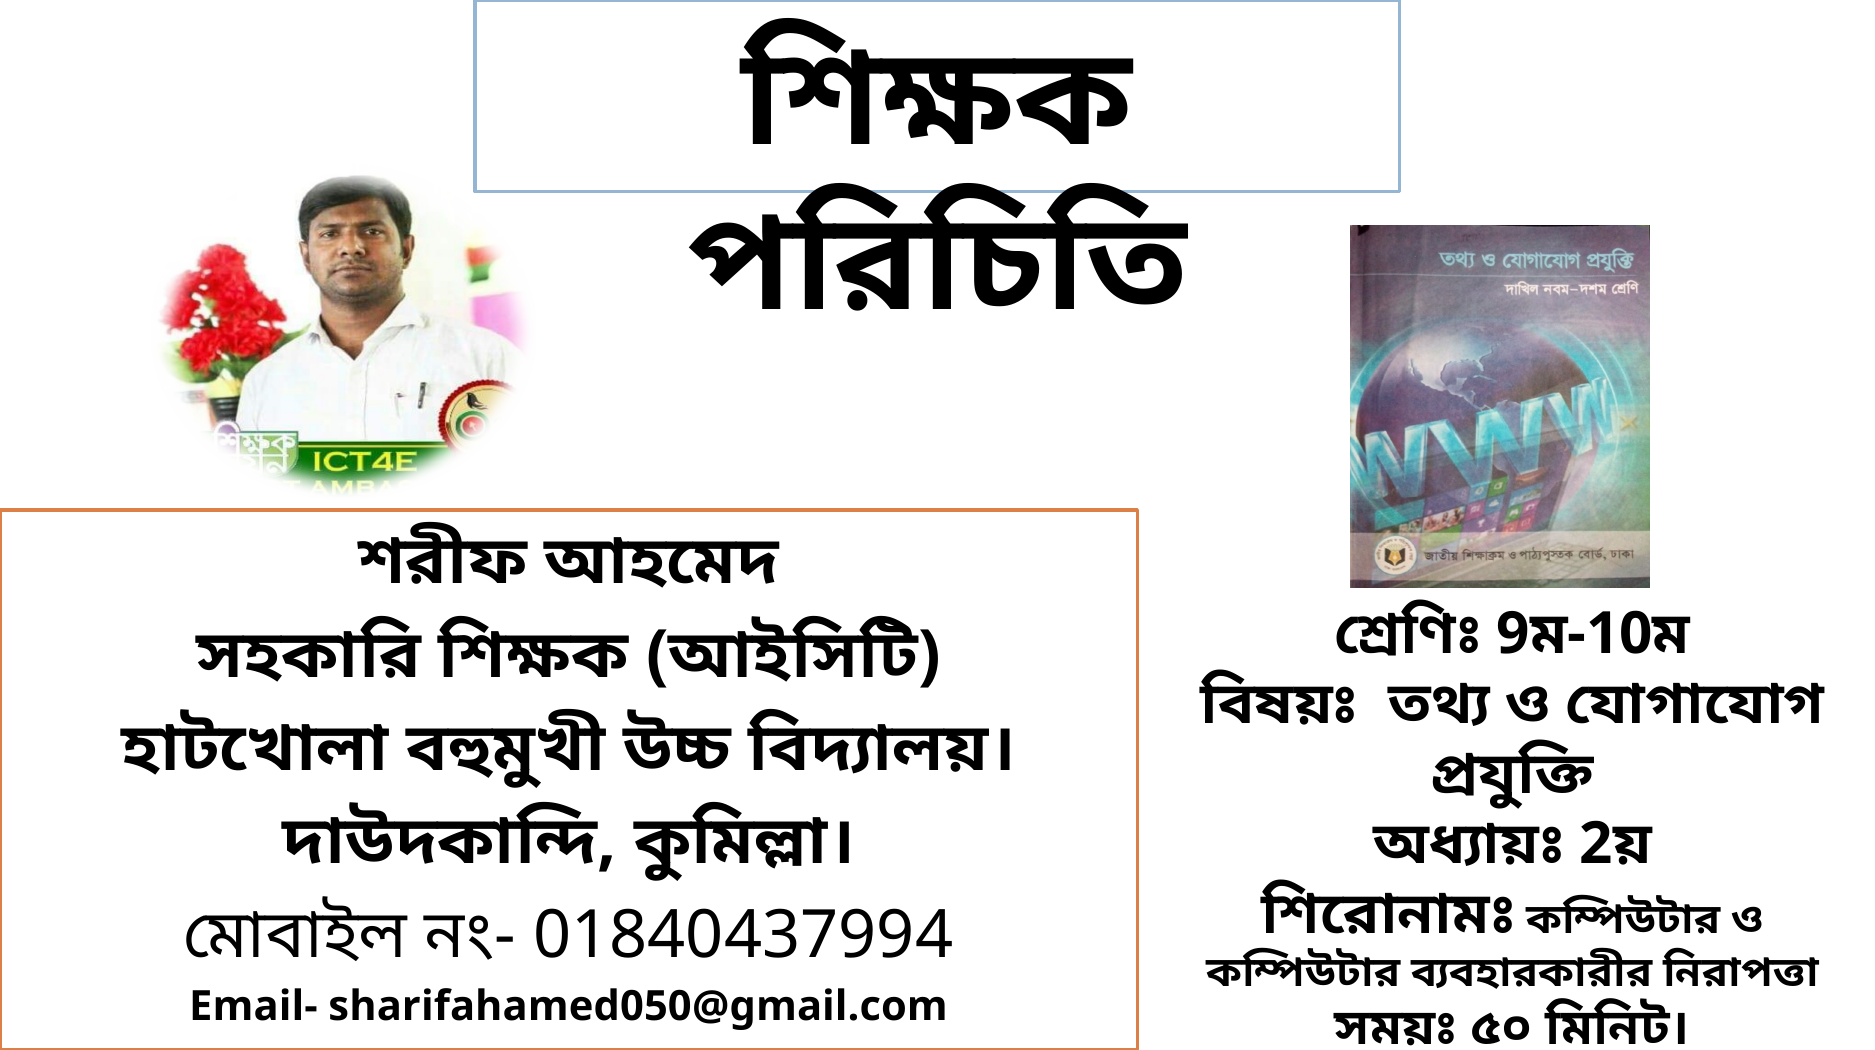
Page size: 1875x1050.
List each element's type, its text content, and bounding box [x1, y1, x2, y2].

picture [149, 162, 538, 501]
text_box শরীফ আহমেদ সহকারি শিক্ষক (আইসিটি) হাটখোলা বহুমুখী উচ্চ বিদ্যালয়। দাউদকান্দি, কুমিল্লা। মোবাইল নং- 01840437994 Email- sharifahamed050@gmail.com [0, 508, 1139, 1050]
text_box শিক্ষক পরিচিতি [473, 0, 1401, 193]
text_box শ্রেণিঃ 9ম-10ম বিষয়ঃ তথ্য ও যোগাযোগ প্রযুক্তি অধ্যায়ঃ 2য় শিরোনামঃ কম্পিউটার ও কম্পিউটার ব্যবহারকারীর নিরাপত্তা সময়ঃ ৫০ মিনিট। তারিখঃ ০০/০০/২০ইং [1149, 587, 1875, 1050]
picture [1318, 225, 1682, 588]
